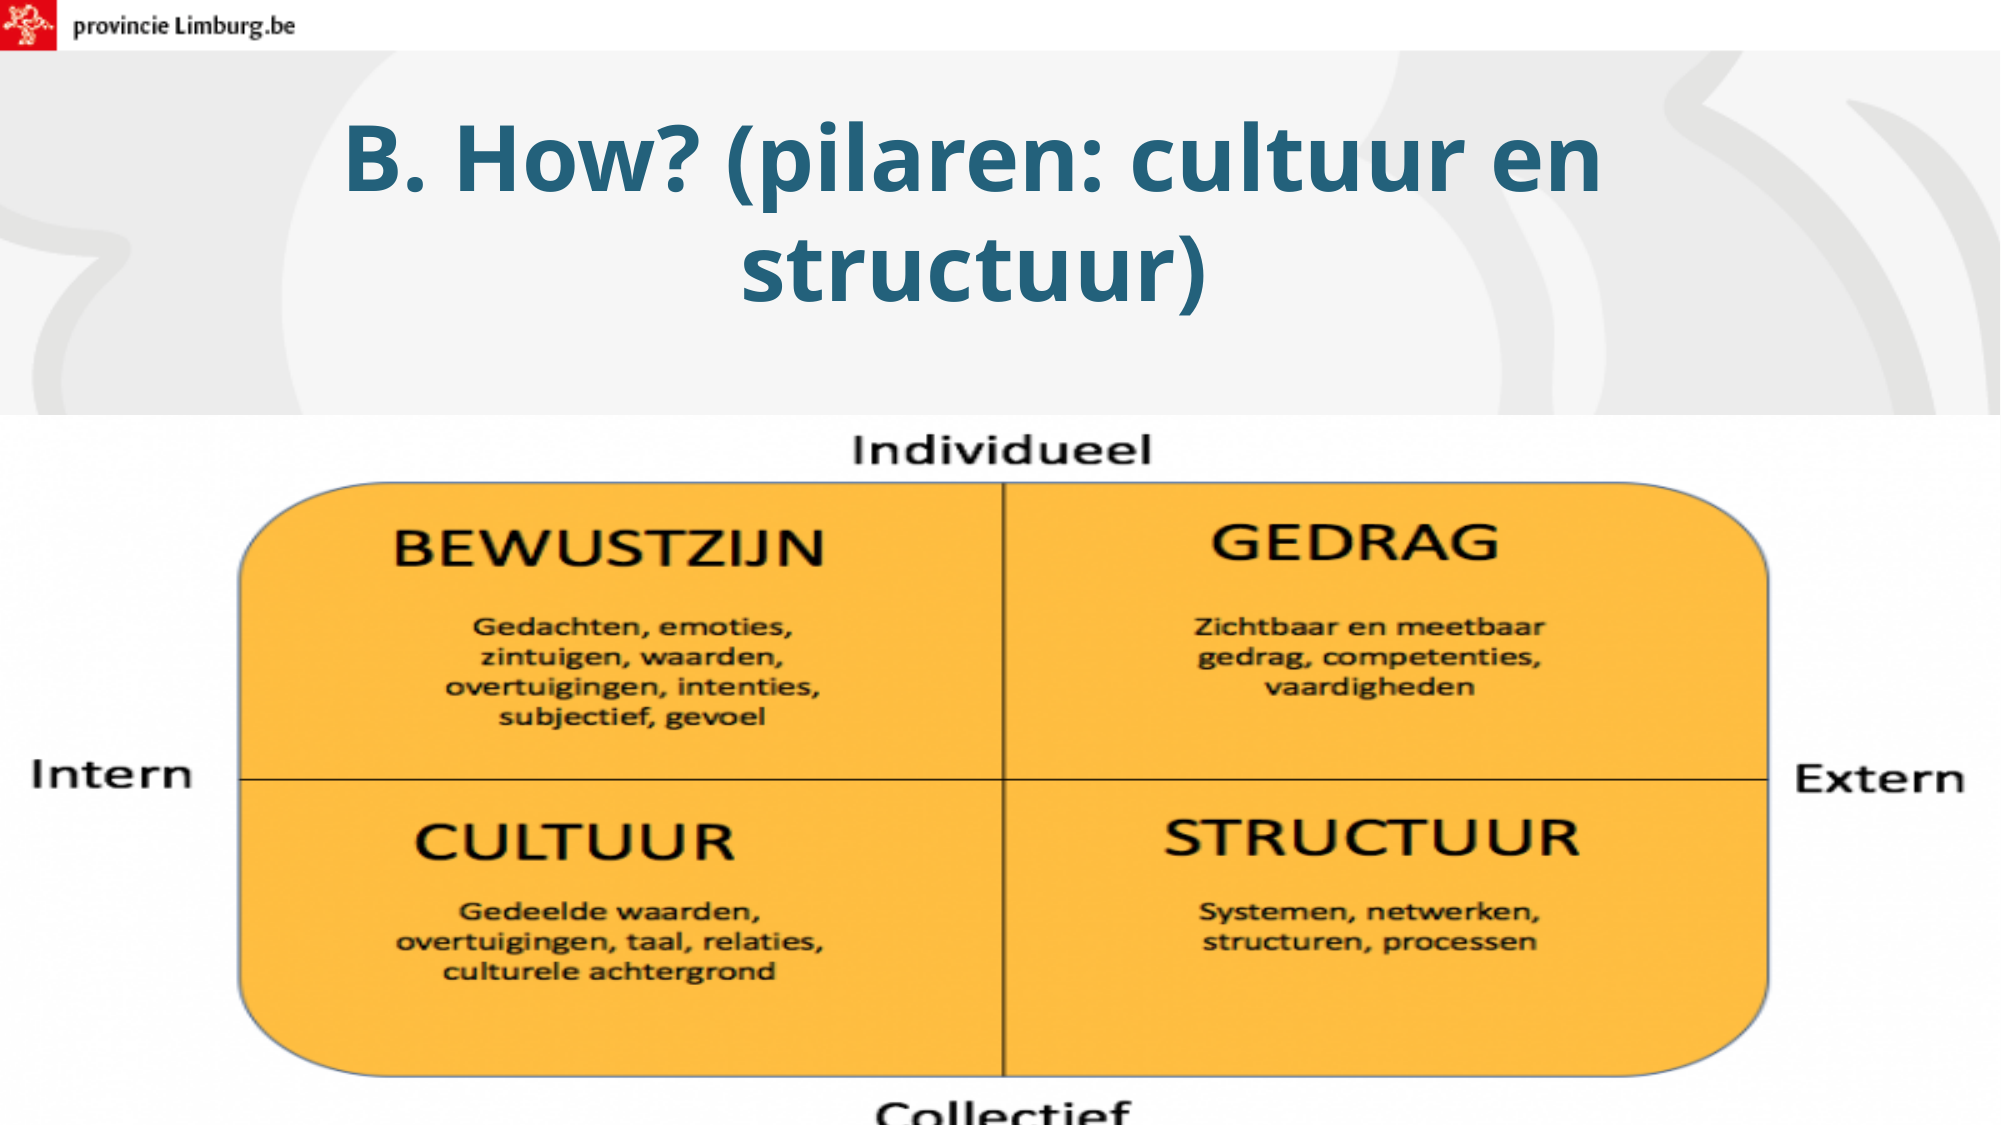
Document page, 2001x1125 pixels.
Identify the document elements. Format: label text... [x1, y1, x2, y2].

title B. How? (pilaren: cultuur en structuur) [176, 54, 1772, 365]
picture [0, 0, 2001, 1125]
